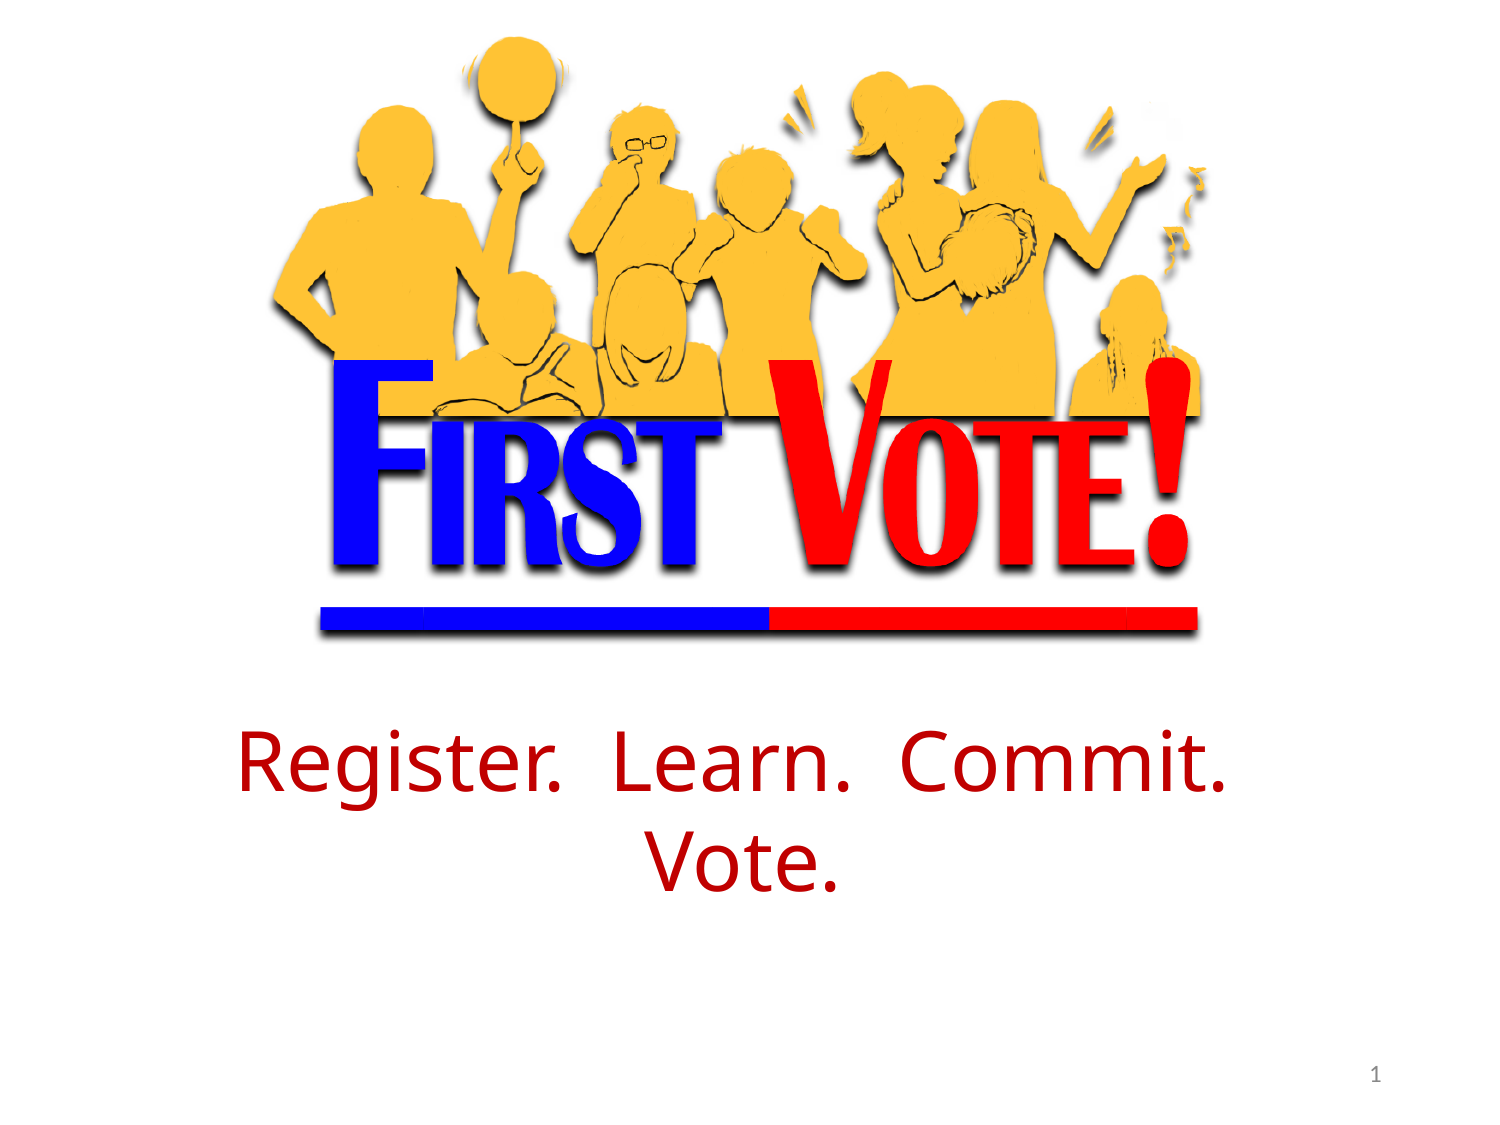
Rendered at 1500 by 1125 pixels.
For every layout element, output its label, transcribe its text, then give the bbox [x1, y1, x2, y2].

picture [266, 24, 1226, 661]
text_box Register. Learn. Commit. Vote. [226, 700, 1261, 817]
slide_number 1 [1059, 1042, 1397, 1103]
